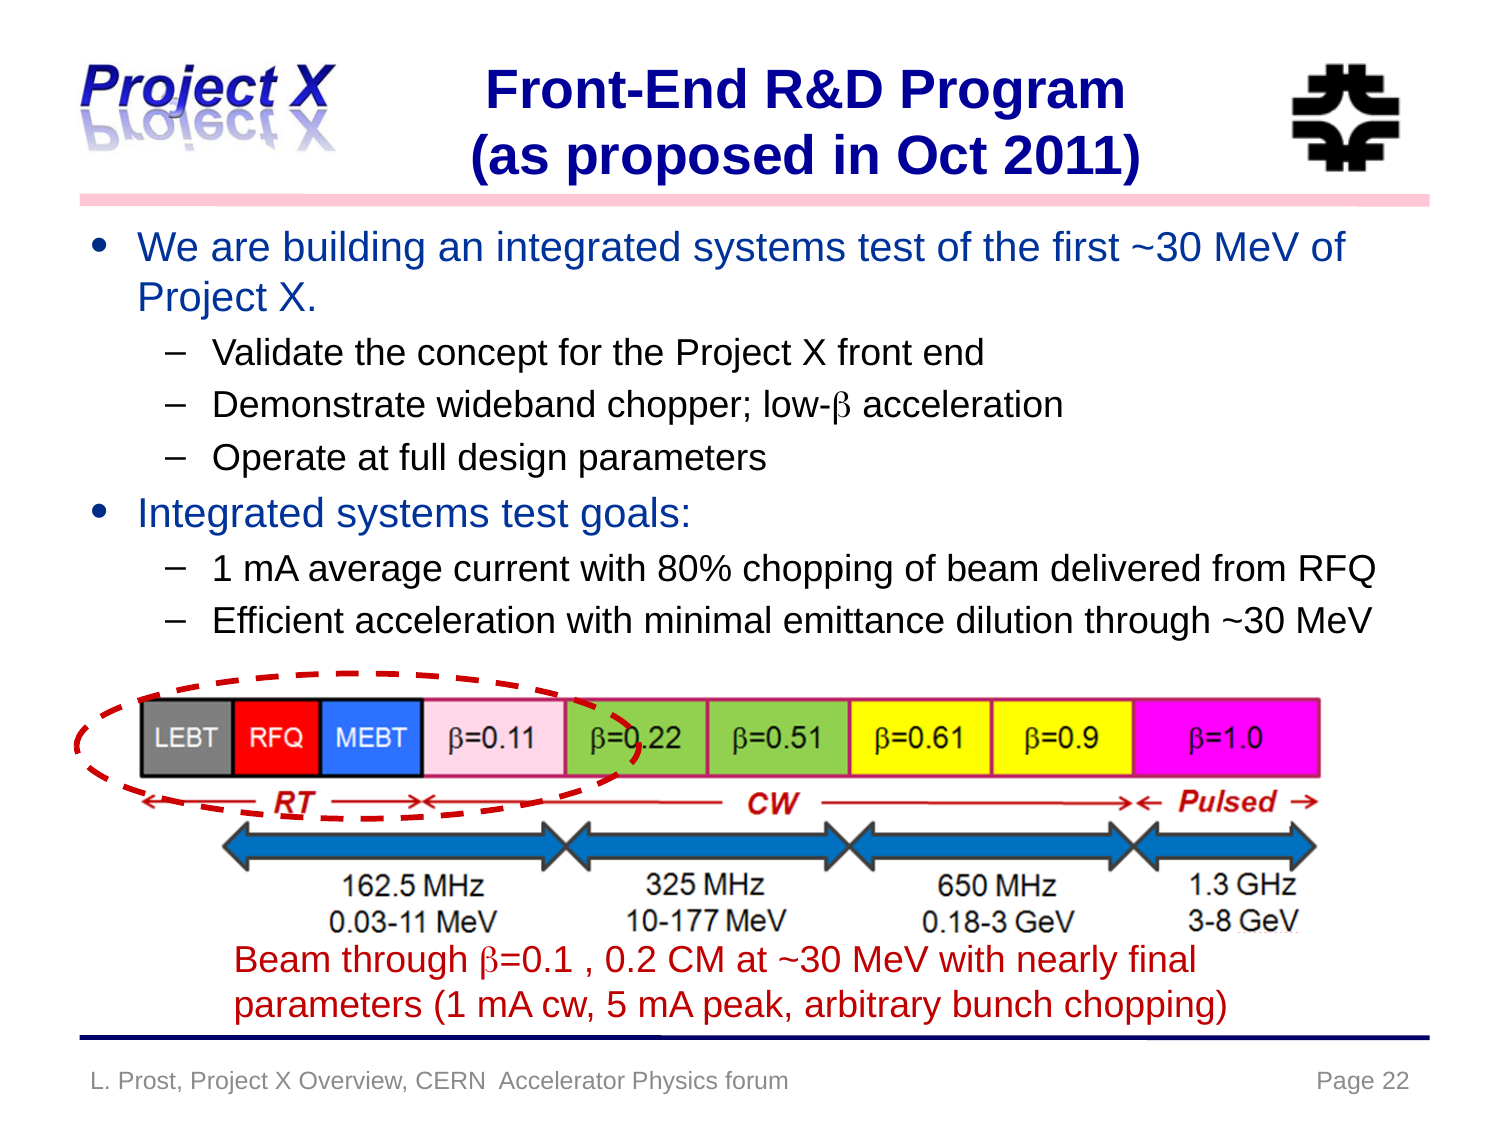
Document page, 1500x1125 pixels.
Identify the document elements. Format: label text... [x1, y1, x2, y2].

text_box Beam through b=0.1 , 0.2 CM at ~30 MeV with nearly final parameters (1 mA cw, 5 mA peak, arbitrary bunch chopping) [106, 928, 1344, 1033]
text_box [74, 703, 125, 789]
slide_number Page 22 [1074, 1050, 1425, 1110]
title Front-End R&D Program (as proposed in Oct 2011) [350, 45, 1263, 194]
picture [131, 682, 1324, 933]
list We are building an integrated systems test of the first ~30 MeV of Project X. Validate the concept for the Project X front end Demonstrate wideband chopper; low-b acceleration Operate at full design parameters Integrated systems test goals: 1 mA average current with 80% chopping of beam delivered from RFQ Efficient acceleration with minimal emittance dilution through ~30 MeV [75, 212, 1425, 1035]
picture [1289, 62, 1402, 175]
picture [75, 62, 338, 156]
footer L. Prost, Project X Overview, CERN Accelerator Physics forum [75, 1050, 825, 1110]
text_box [231, 671, 483, 681]
